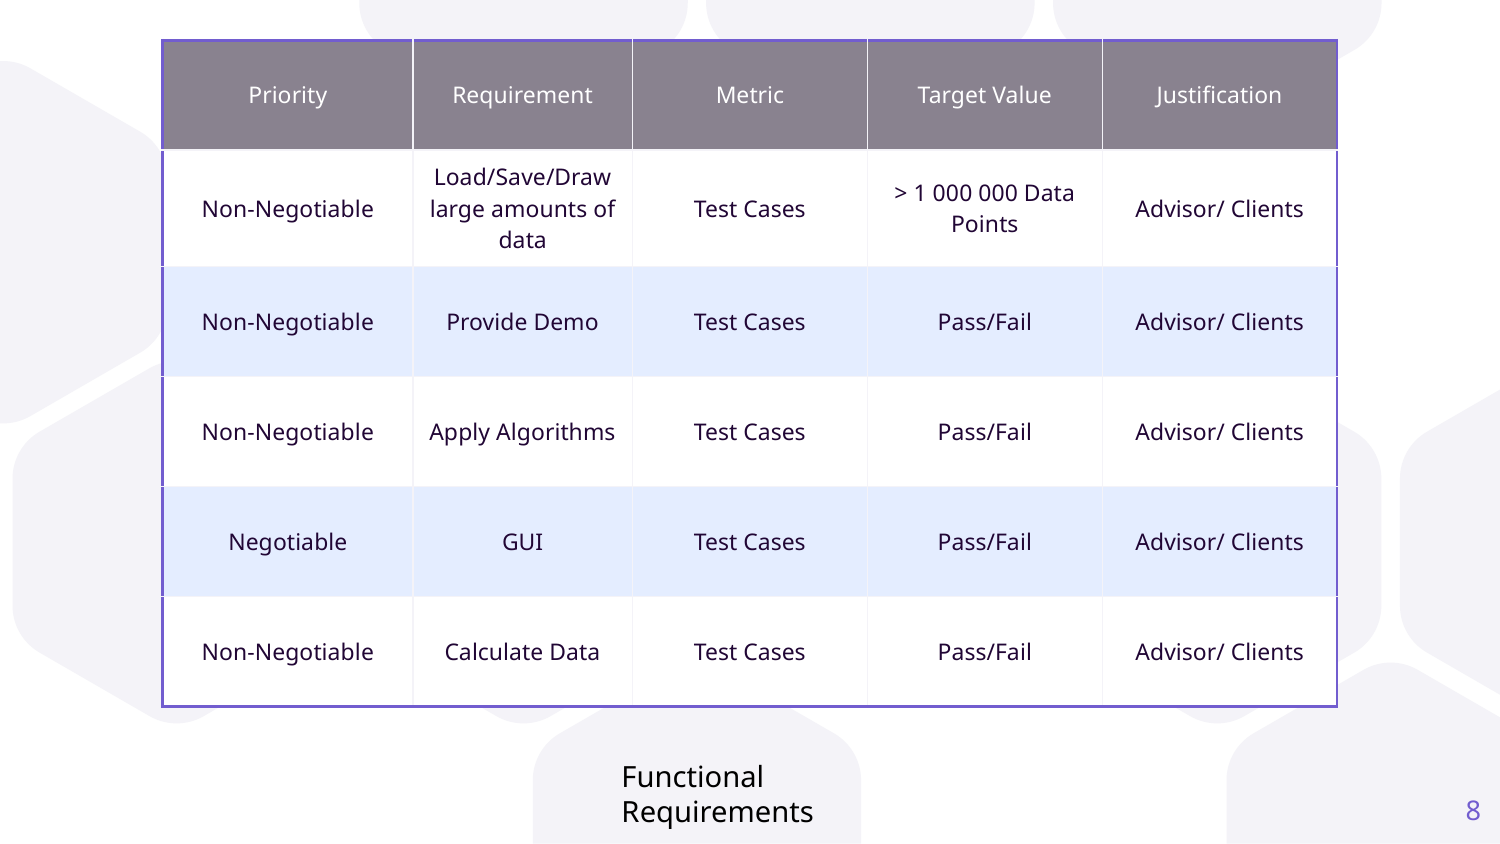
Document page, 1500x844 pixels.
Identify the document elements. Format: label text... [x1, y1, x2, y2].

table_cell Pass/Fail [868, 377, 1102, 486]
table_cell Advisor/ Clients [1103, 151, 1336, 266]
table_cell Non-Negotiable [164, 377, 412, 486]
table_cell Test Cases [633, 151, 867, 266]
table_cell Apply Algorithms [414, 377, 632, 486]
table_cell Load/Save/Draw large amounts of data [414, 151, 632, 266]
table_cell Provide Demo [414, 267, 632, 376]
table_cell Non-Negotiable [164, 597, 412, 705]
table_header Target Value [868, 42, 1102, 149]
table_cell Advisor/ Clients [1103, 267, 1336, 376]
table_cell Non-Negotiable [164, 151, 412, 266]
table_cell Test Cases [633, 377, 867, 486]
table_header Priority [164, 42, 412, 149]
slide_number ‹#› [1391, 779, 1482, 844]
table_header Requirement [414, 42, 632, 149]
table_cell Pass/Fail [868, 267, 1102, 376]
table_cell > 1 000 000 Data Points [868, 151, 1102, 266]
text_box Functional Requirements [606, 743, 940, 844]
table_cell Advisor/ Clients [1103, 597, 1336, 705]
table_cell Test Cases [633, 597, 867, 705]
table_cell Pass/Fail [868, 597, 1102, 705]
table_cell GUI [414, 487, 632, 596]
table_header Justification [1103, 42, 1336, 149]
table_cell Calculate Data [414, 597, 632, 705]
table_cell Test Cases [633, 267, 867, 376]
table_cell Advisor/ Clients [1103, 377, 1336, 486]
table_cell Pass/Fail [868, 487, 1102, 596]
table_cell Non-Negotiable [164, 267, 412, 376]
table_cell Test Cases [633, 487, 867, 596]
table_cell Advisor/ Clients [1103, 487, 1336, 596]
table_header Metric [633, 42, 867, 149]
table_cell Negotiable [164, 487, 412, 596]
